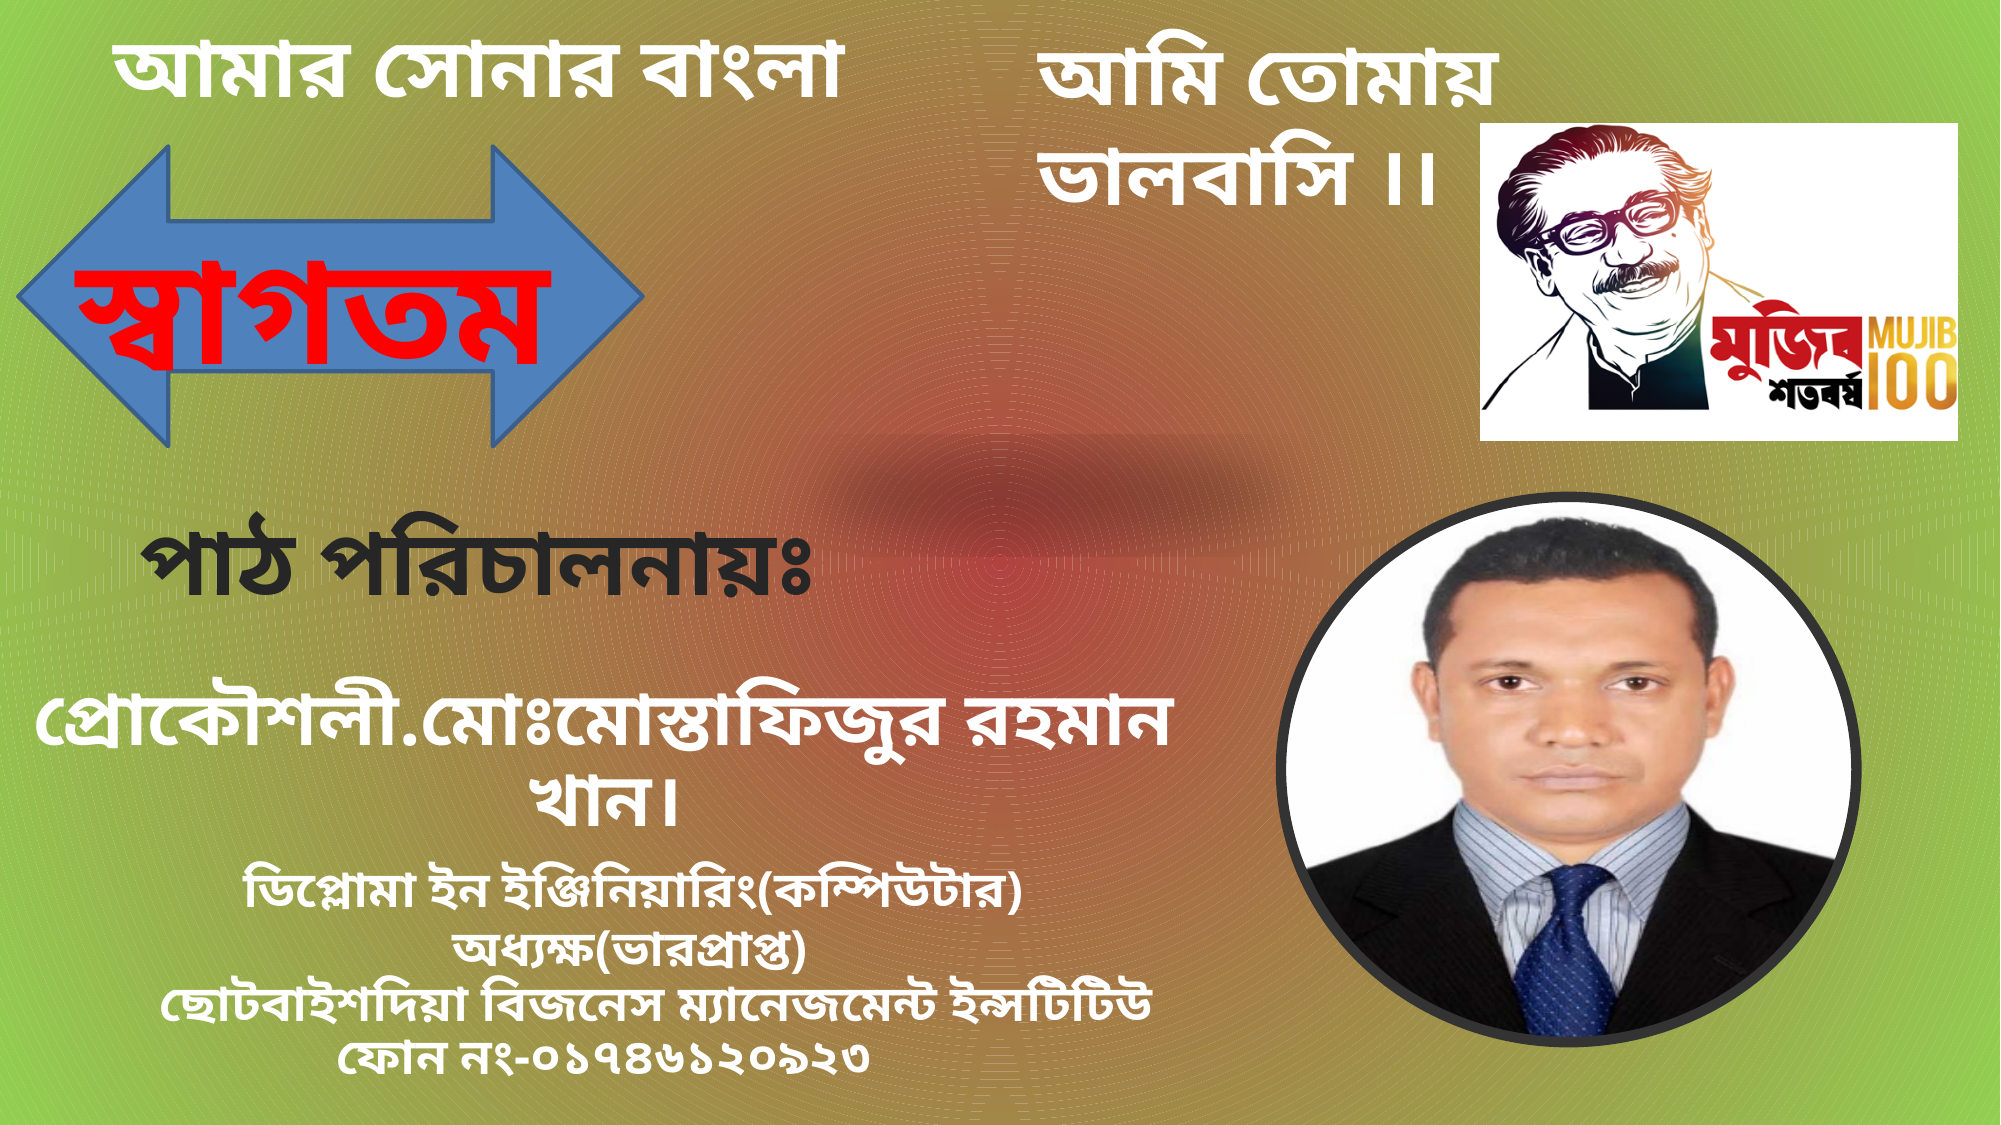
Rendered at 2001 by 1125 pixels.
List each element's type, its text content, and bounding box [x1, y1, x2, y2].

text_box [490, 402, 541, 449]
picture [1480, 122, 1959, 441]
picture [1280, 496, 1857, 1043]
text_box পাঠ পরিচালনায়ঃ [99, 496, 857, 622]
text_box প্রোকৌশলী.মোঃমোস্তাফিজুর রহমান খান। ডিপ্লোমা ইন ইঞ্জিনিয়ারিং(কম্পিউটার) অধ্যক্ষ(ভারপ্রাপ্ত) ছোটবাইশদিয়া বিজনেস ম্যানেজমেন্ট ইন্সটিটিউ ফোন নং-০১৭৪৬১২০৯২৩ [0, 673, 1209, 977]
text_box [565, 215, 645, 378]
text_box স্বাগতম [61, 206, 565, 402]
text_box [120, 402, 171, 449]
text_box [105, 144, 171, 206]
text_box আমি তোমায় ভালবাসি ।। [1024, 14, 1750, 230]
text_box [490, 144, 556, 206]
text_box [16, 250, 61, 343]
text_box আমার সোনার বাংলা [99, 7, 912, 122]
